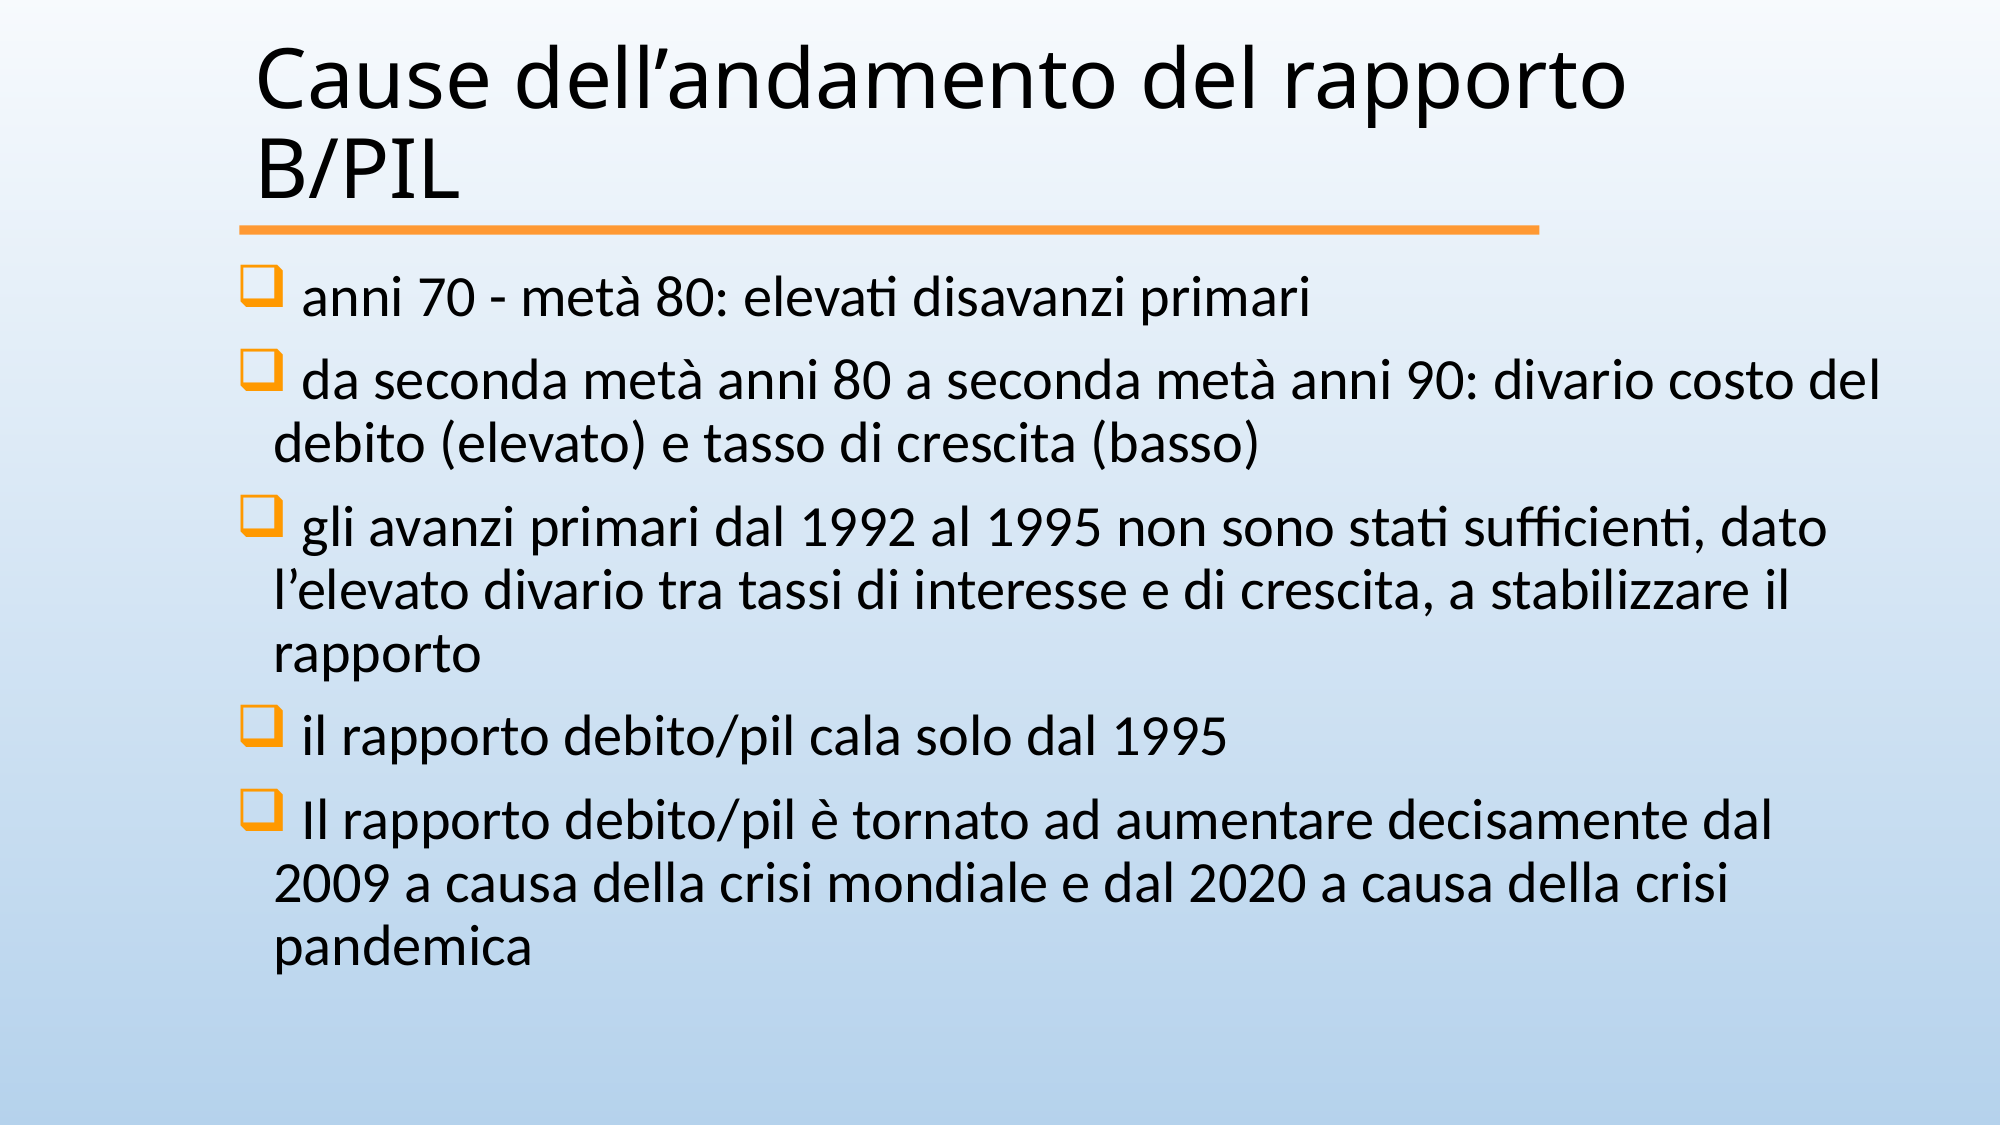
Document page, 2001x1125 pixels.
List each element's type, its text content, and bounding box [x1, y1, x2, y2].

list anni 70 - metà 80: elevati disavanzi primari da seconda metà anni 80 a seconda metà anni 90: divario costo del debito (elevato) e tasso di crescita (basso) gli avanzi primari dal 1992 al 1995 non sono stati sufficienti, dato l’elevato divario tra tassi di interesse e di crescita, a stabilizzare il rapporto il rapporto debito/pil cala solo dal 1995 Il rapporto debito/pil è tornato ad aumentare decisamente dal 2009 a causa della crisi mondiale e dal 2020 a causa della crisi pandemica [220, 258, 1898, 1015]
title Cause dell’andamento del rapporto B/PIL [239, 51, 1827, 202]
